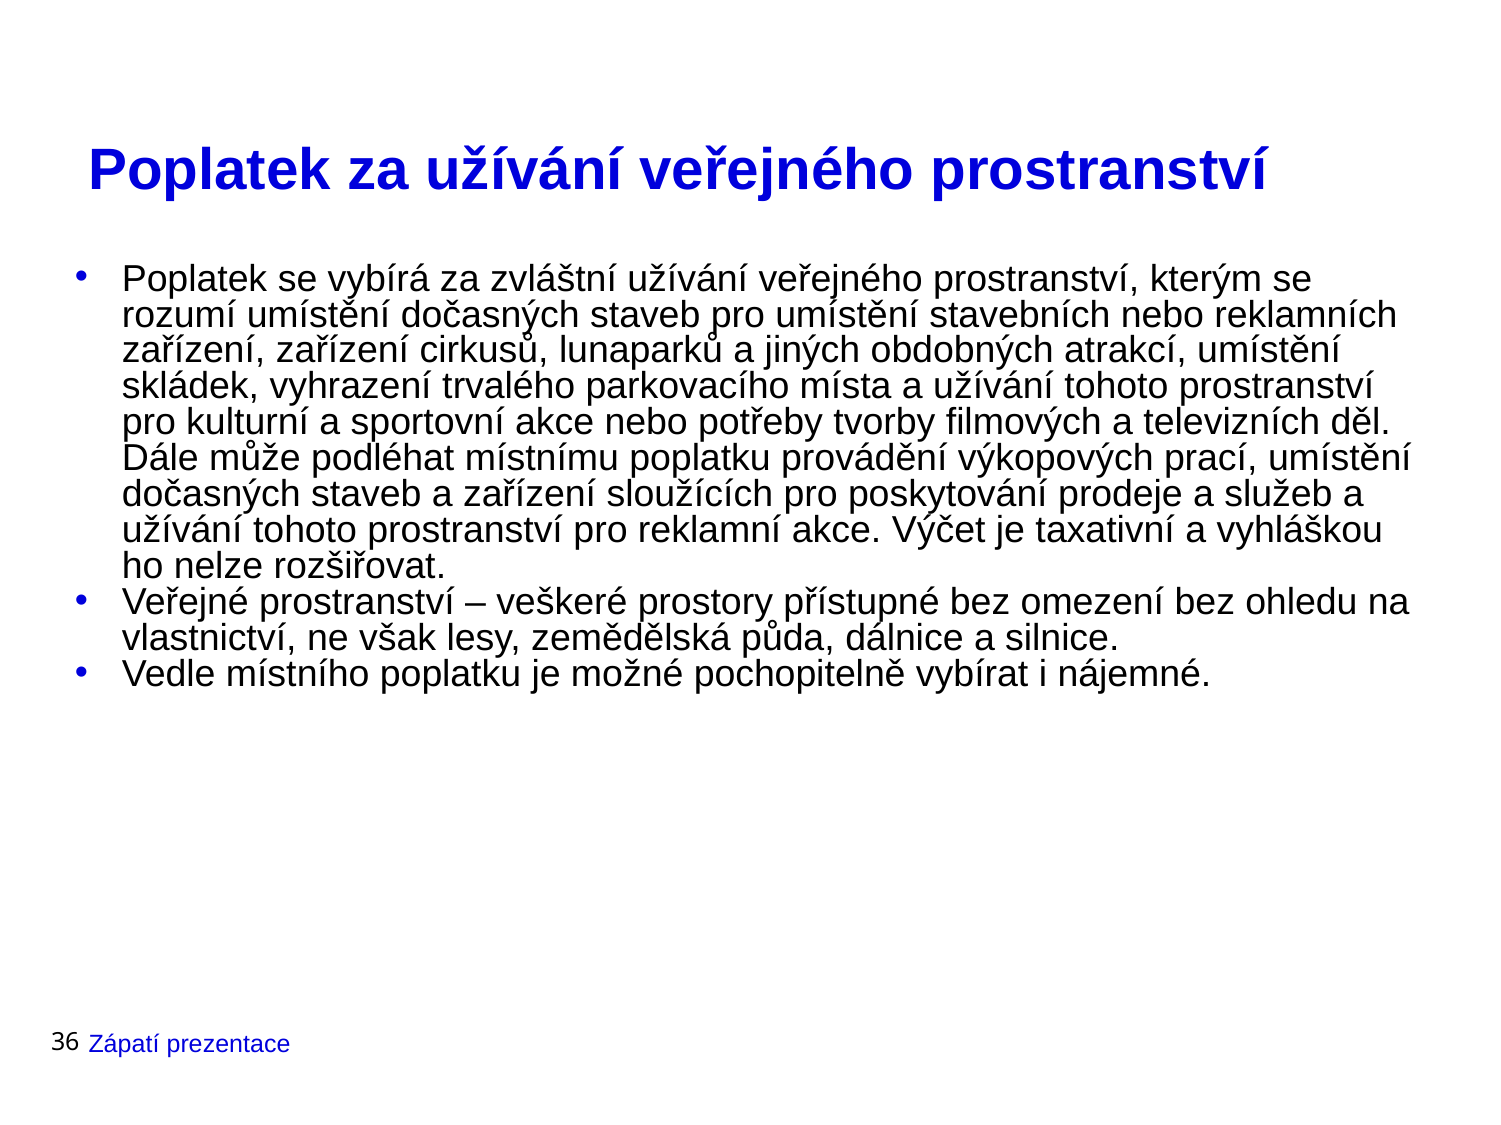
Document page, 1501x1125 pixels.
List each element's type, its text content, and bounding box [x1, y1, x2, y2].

list Poplatek se vybírá za zvláštní užívání veřejného prostranství, kterým se rozumí umístění dočasných staveb pro umístění stavebních nebo reklamních zařízení, zařízení cirkusů, lunaparků a jiných obdobných atrakcí, umístění skládek, vyhrazení trvalého parkovacího místa a užívání tohoto prostranství pro kulturní a sportovní akce nebo potřeby tvorby filmových a televizních děl. Dále může podléhat místnímu poplatku provádění výkopových prací, umístění dočasných staveb a zařízení sloužících pro poskytování prodeje a služeb a užívání tohoto prostranství pro reklamní akce. Výčet je taxativní a vyhláškou ho nelze rozšiřovat. Veřejné prostranství – veškeré prostory přístupné bez omezení bez ohledu na vlastnictví, ne však lesy, zemědělská půda, dálnice a silnice. Vedle místního poplatku je možné pochopitelně vybírat i nájemné. [74, 262, 1425, 1125]
slide_number 36 [50, 1021, 74, 1063]
title Poplatek za užívání veřejného prostranství [88, 118, 1412, 193]
